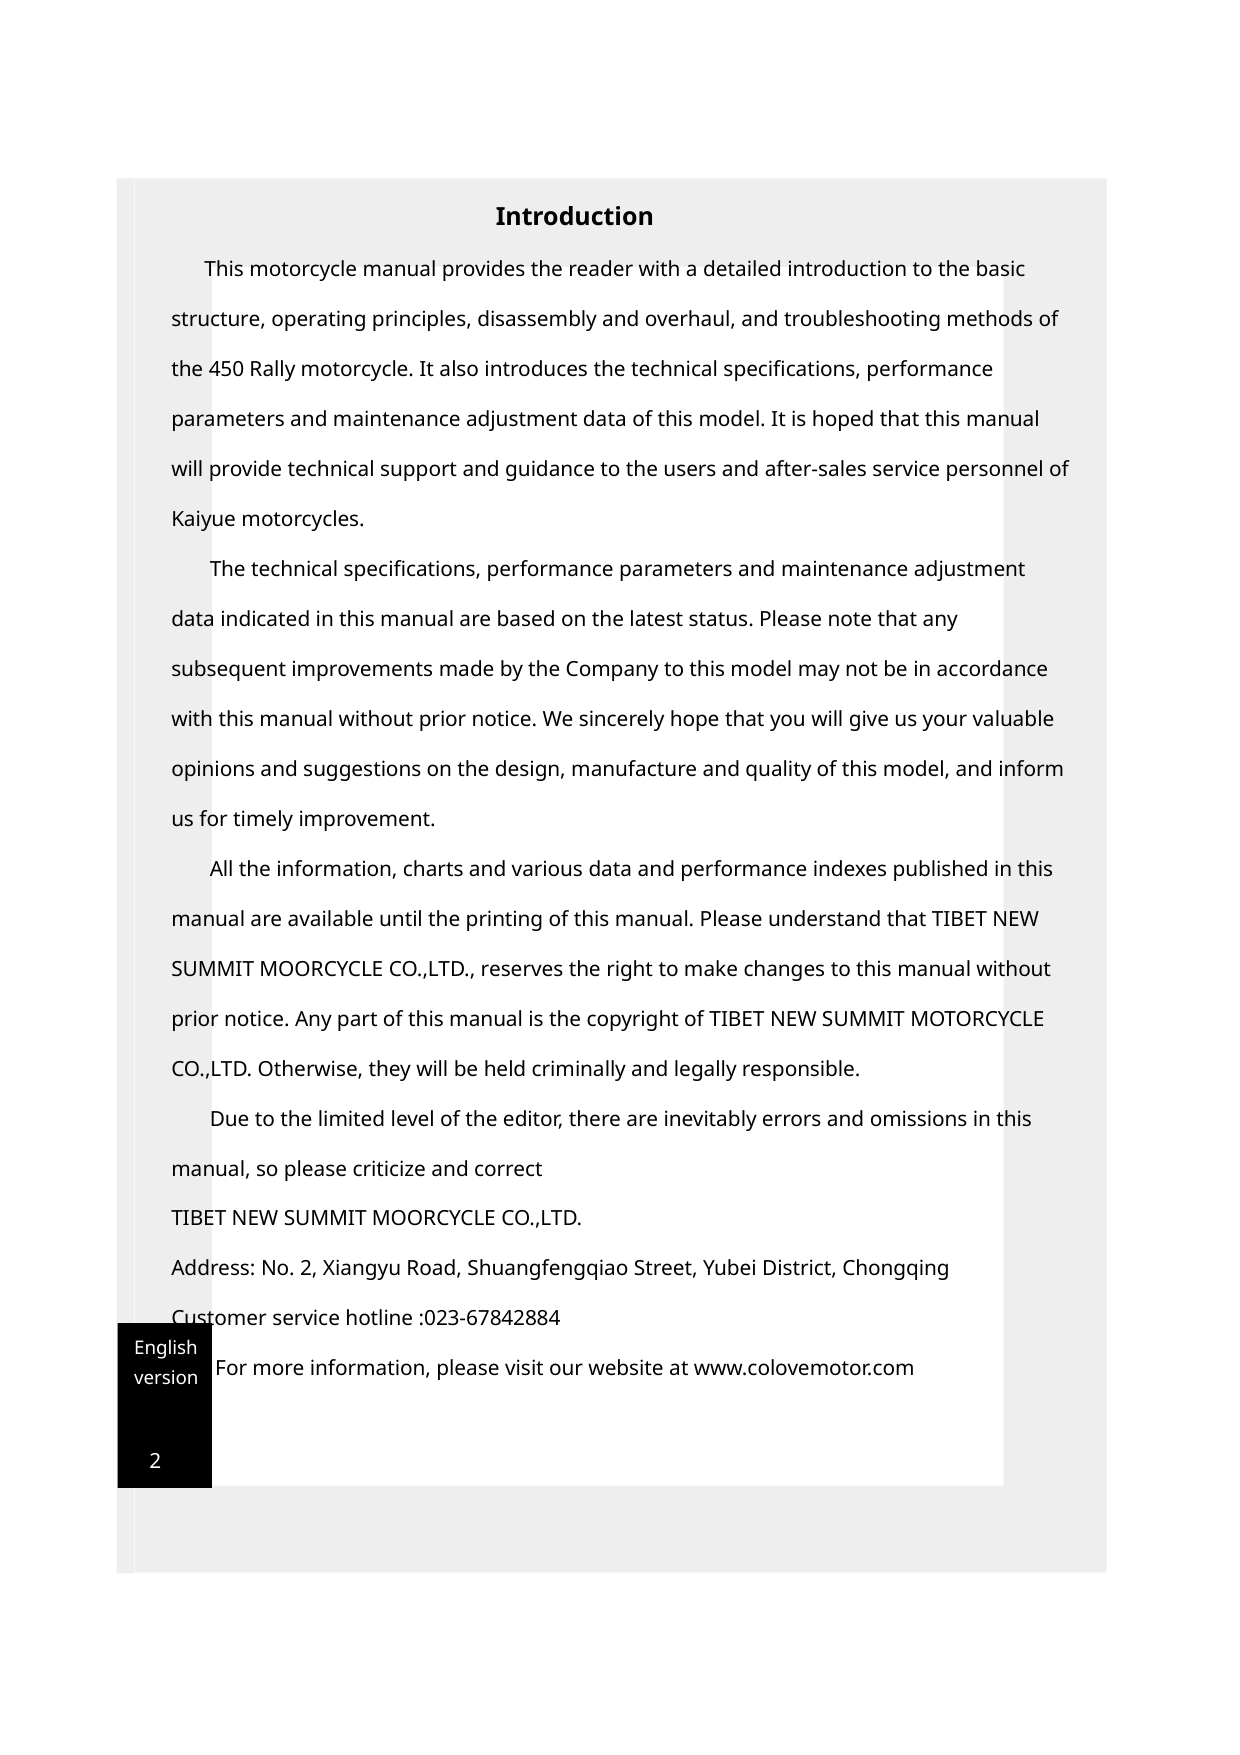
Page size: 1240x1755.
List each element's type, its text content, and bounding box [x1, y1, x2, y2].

text_box Introduction This motorcycle manual provides the reader with a detailed introduction to the basic structure, operating principles, disassembly and overhaul, and troubleshooting methods of the 450 Rally motorcycle. It also introduces the technical specifications, performance parameters and maintenance adjustment data of this model. It is hoped that this manual will provide technical support and guidance to the users and after-sales service personnel of Kaiyue motorcycles. The technical specifications, performance parameters and maintenance adjustment data indicated in this manual are based on the latest status. Please note that any subsequent improvements made by the Company to this model may not be in accordance with this manual without prior notice. We sincerely hope that you will give us your valuable opinions and suggestions on the design, manufacture and quality of this model, and inform us for timely improvement. All the information, charts and various data and performance indexes published in this manual are available until the printing of this manual. Please understand that TIBET NEW SUMMIT MOORCYCLE CO.,LTD., reserves the right to make changes to this manual without prior notice. Any part of this manual is the copyright of TIBET NEW SUMMIT MOTORCYCLE CO.,LTD. Otherwise, they will be held criminally and legally responsible. Due to the limited level of the editor, there are inevitably errors and omissions in this manual, so please criticize and correct TIBET NEW SUMMIT MOORCYCLE CO.,LTD. Address: No. 2, Xiangyu Road, Shuangfengqiao Street, Yubei District, Chongqing Customer service hotline :023-67842884 For more information, please visit our website at www.colovemotor.com [156, 188, 1085, 1488]
text_box 2 [119, 1440, 192, 1481]
text_box [117, 1422, 212, 1488]
text_box English version [106, 1327, 233, 1422]
text_box [117, 1323, 212, 1327]
